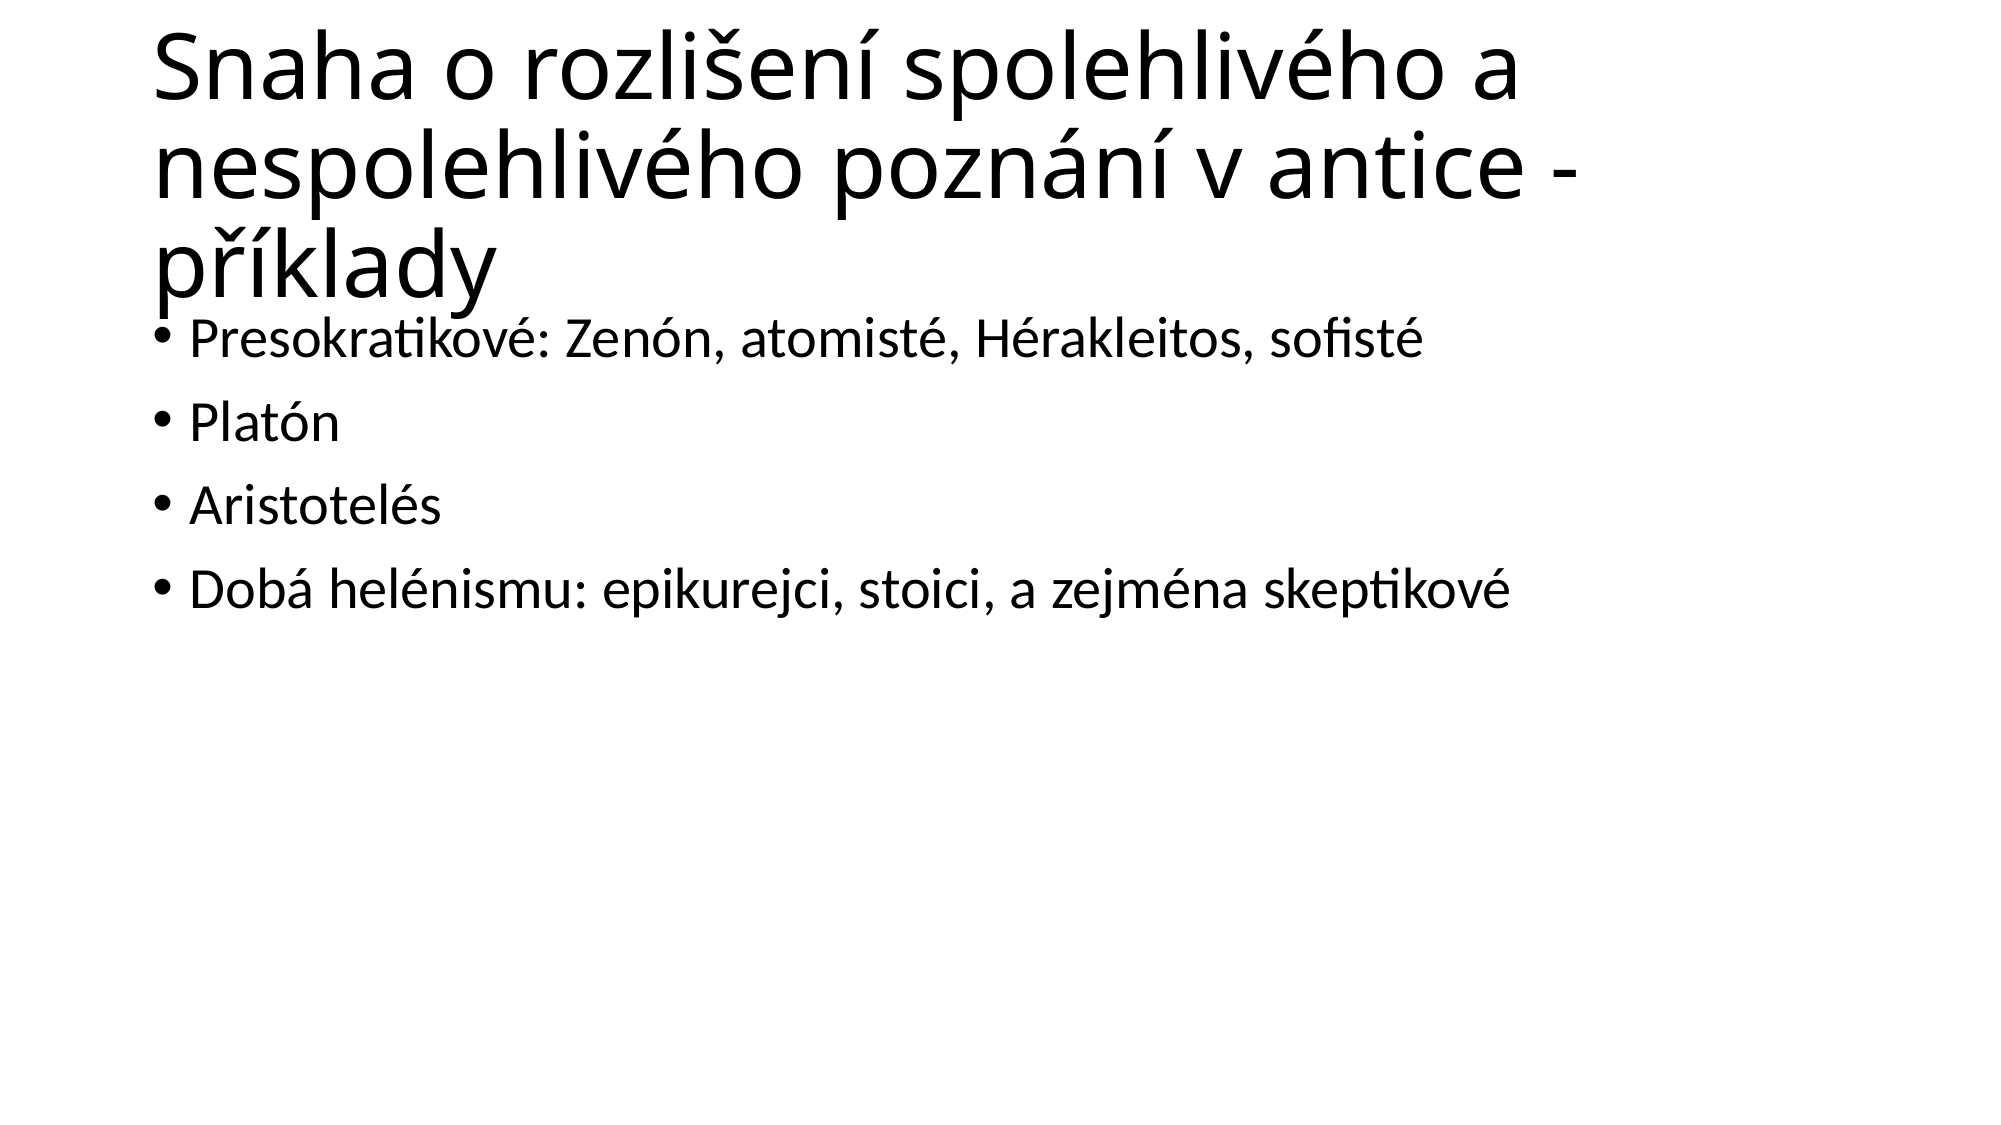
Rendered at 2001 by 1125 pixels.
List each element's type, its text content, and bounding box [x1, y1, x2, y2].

list Presokratikové: Zenón, atomisté, Hérakleitos, sofisté Platón Aristotelés Dobá helénismu: epikurejci, stoici, a zejména skeptikové [137, 299, 1863, 1014]
title Snaha o rozlišení spolehlivého a nespolehlivého poznání v antice - příklady [137, 59, 1863, 278]
